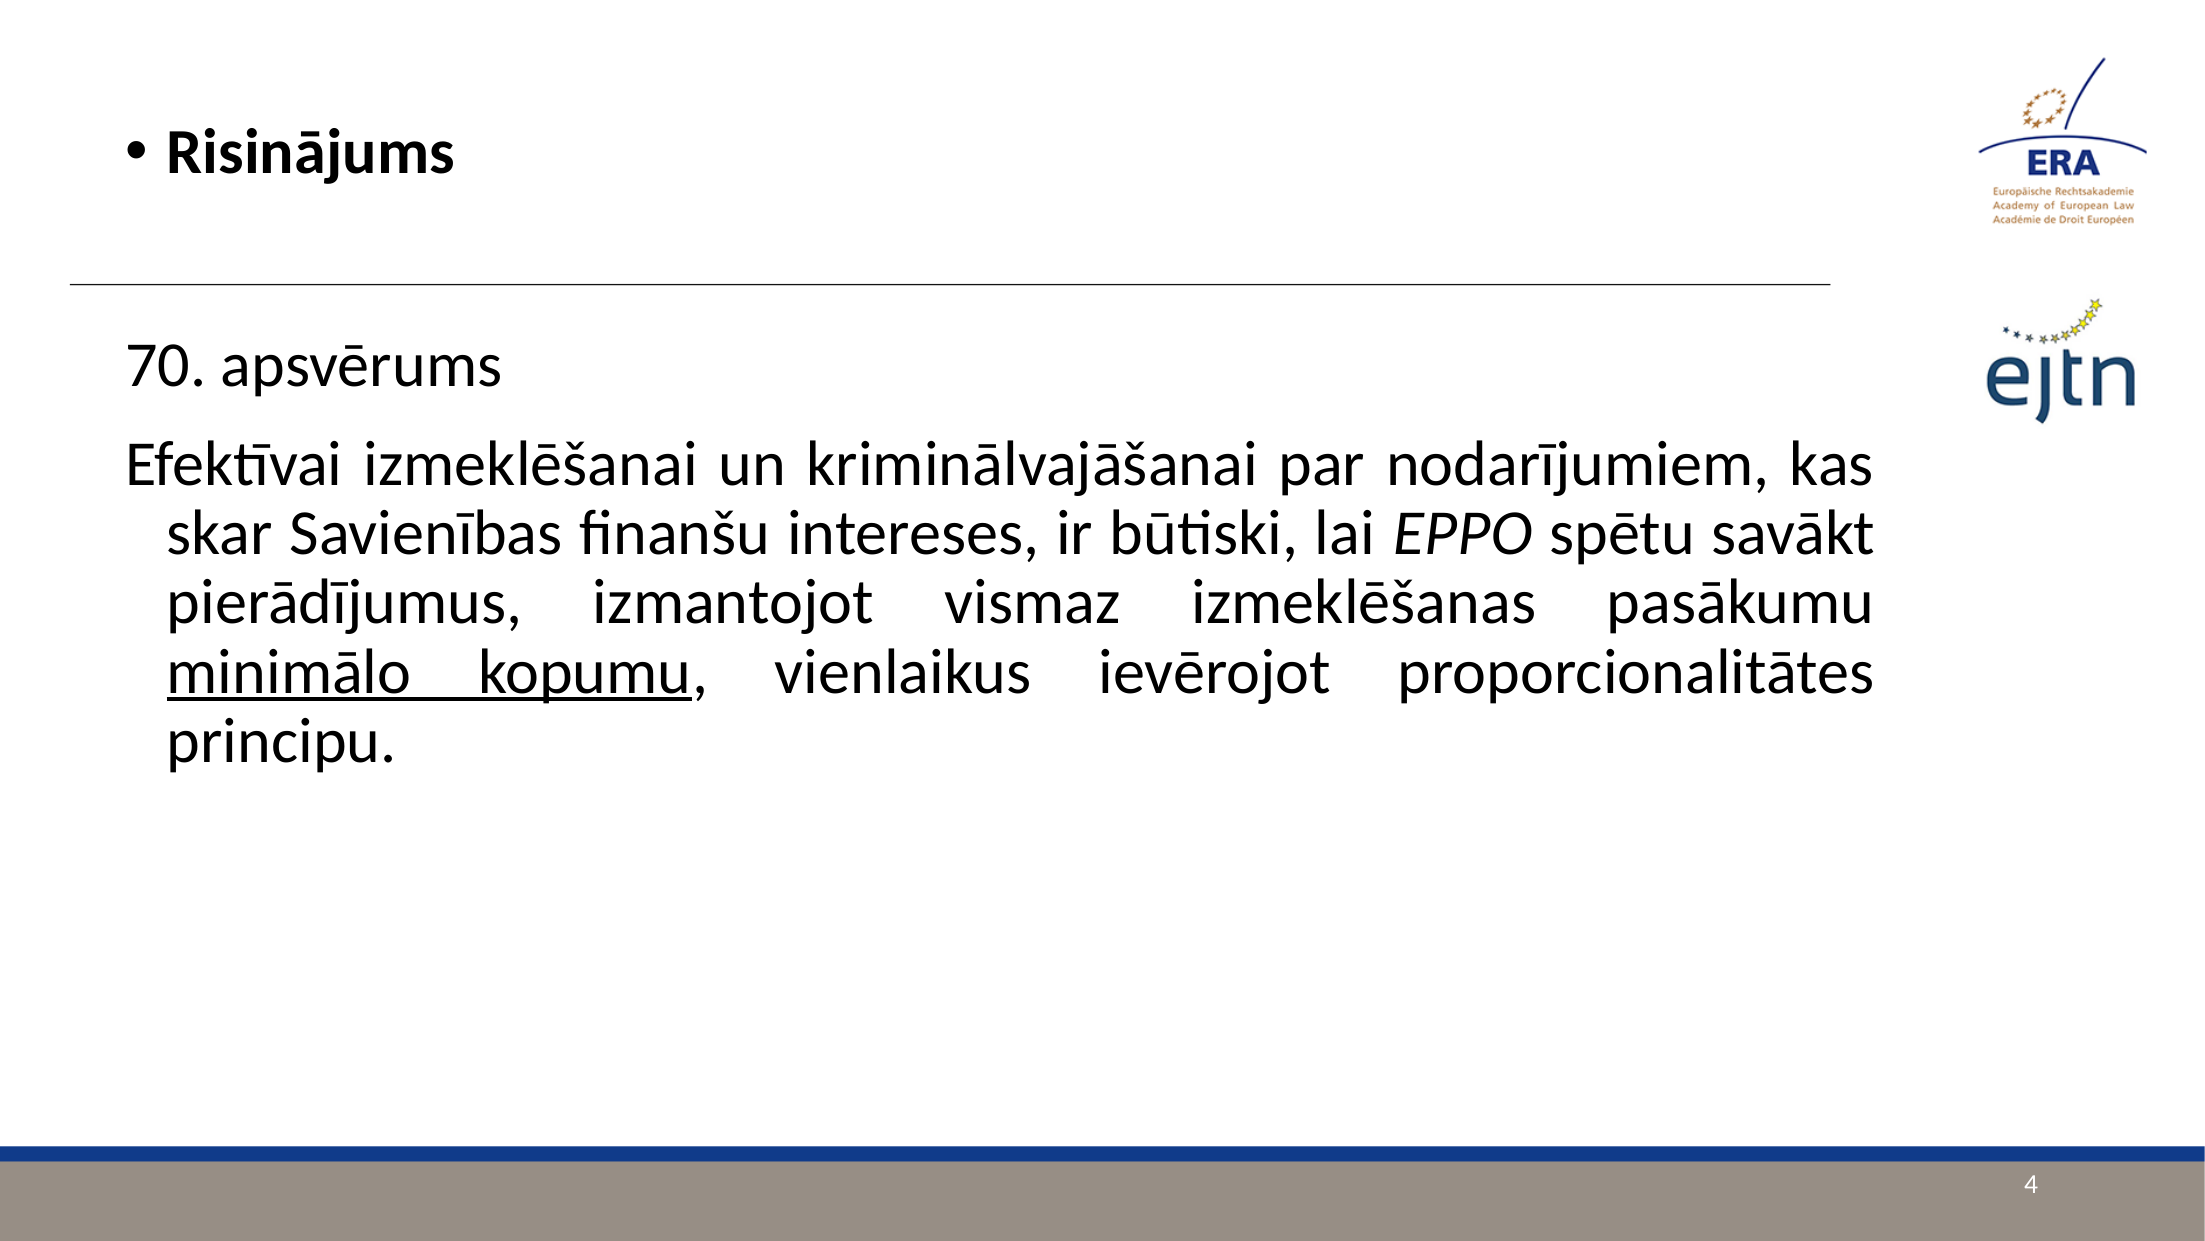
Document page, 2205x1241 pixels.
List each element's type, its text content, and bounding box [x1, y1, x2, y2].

slide_number 4 [1557, 1149, 2054, 1216]
picture [0, 0, 2205, 1241]
list 70. apsvērums Efektīvai izmeklēšanai un kriminālvajāšanai par nodarījumiem, kas skar Savienības finanšu intereses, ir būtiski, lai EPPO spētu savākt pierādījumus, izmantojot vismaz izmeklēšanas pasākumu minimālo kopumu, vienlaikus ievērojot proporcionalitātes principu. [110, 323, 1891, 1043]
title Risinājums [110, 49, 2095, 257]
